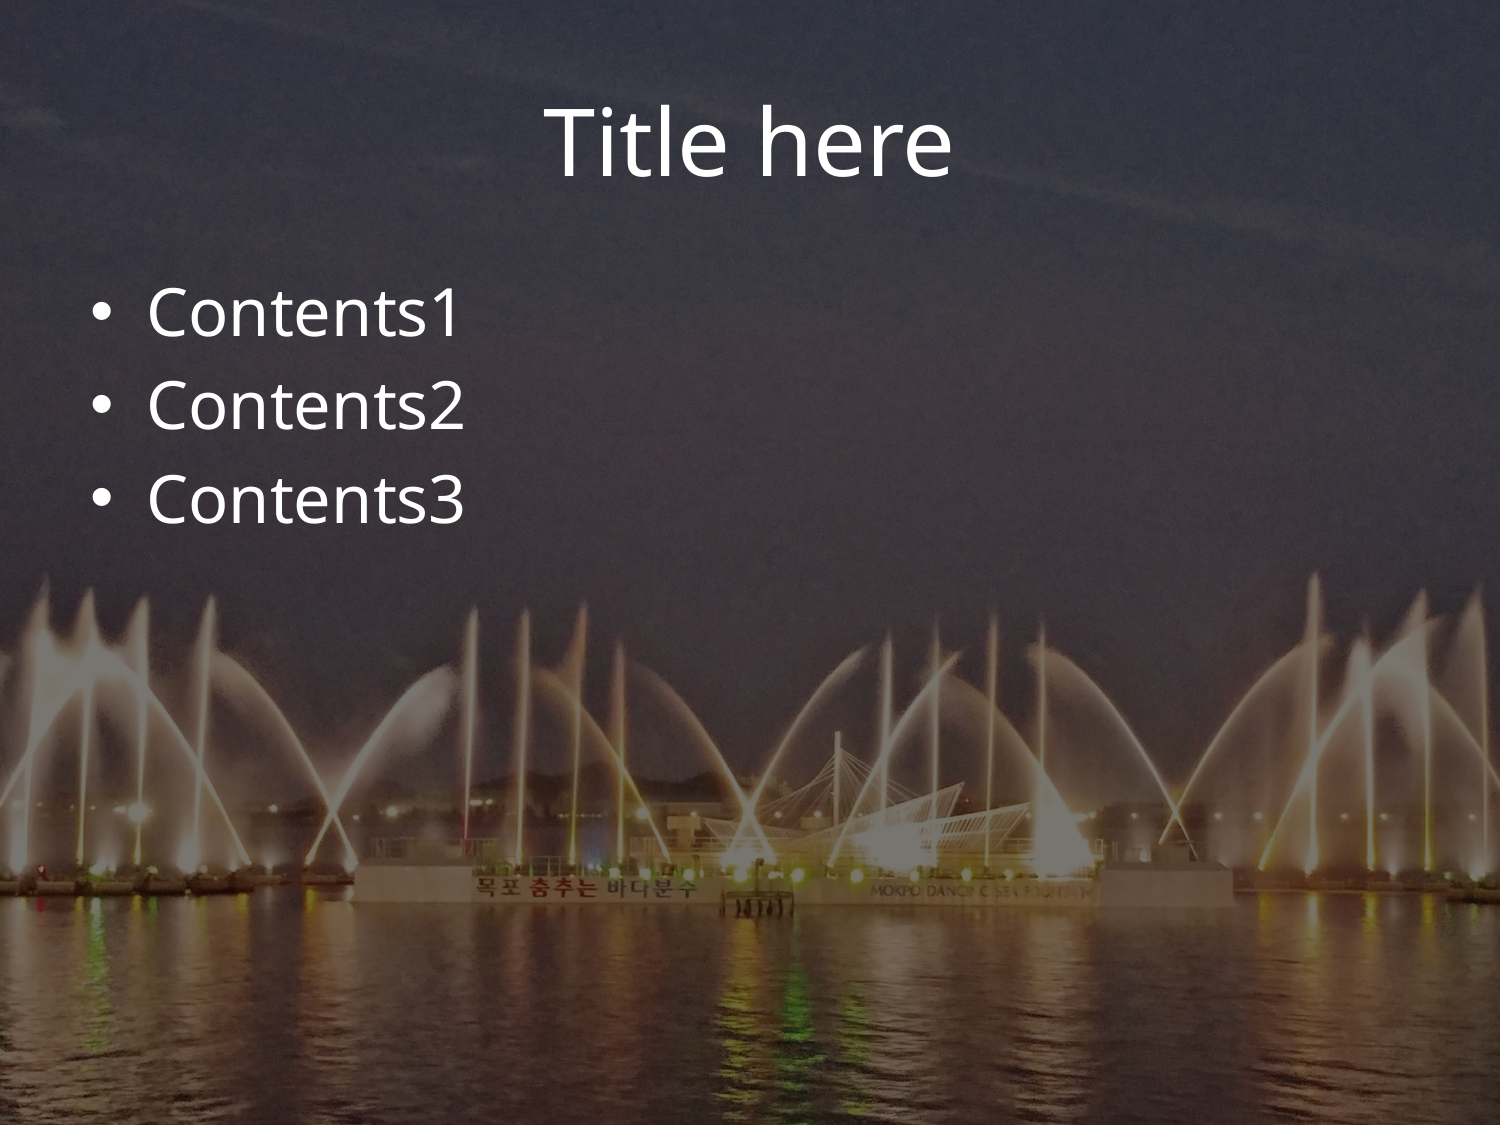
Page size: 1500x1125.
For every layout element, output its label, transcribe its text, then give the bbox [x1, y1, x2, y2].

text_box [0, 0, 1500, 1125]
title Title here [75, 45, 1425, 233]
list Contents1 Contents2 Contents3 [75, 262, 1425, 1005]
